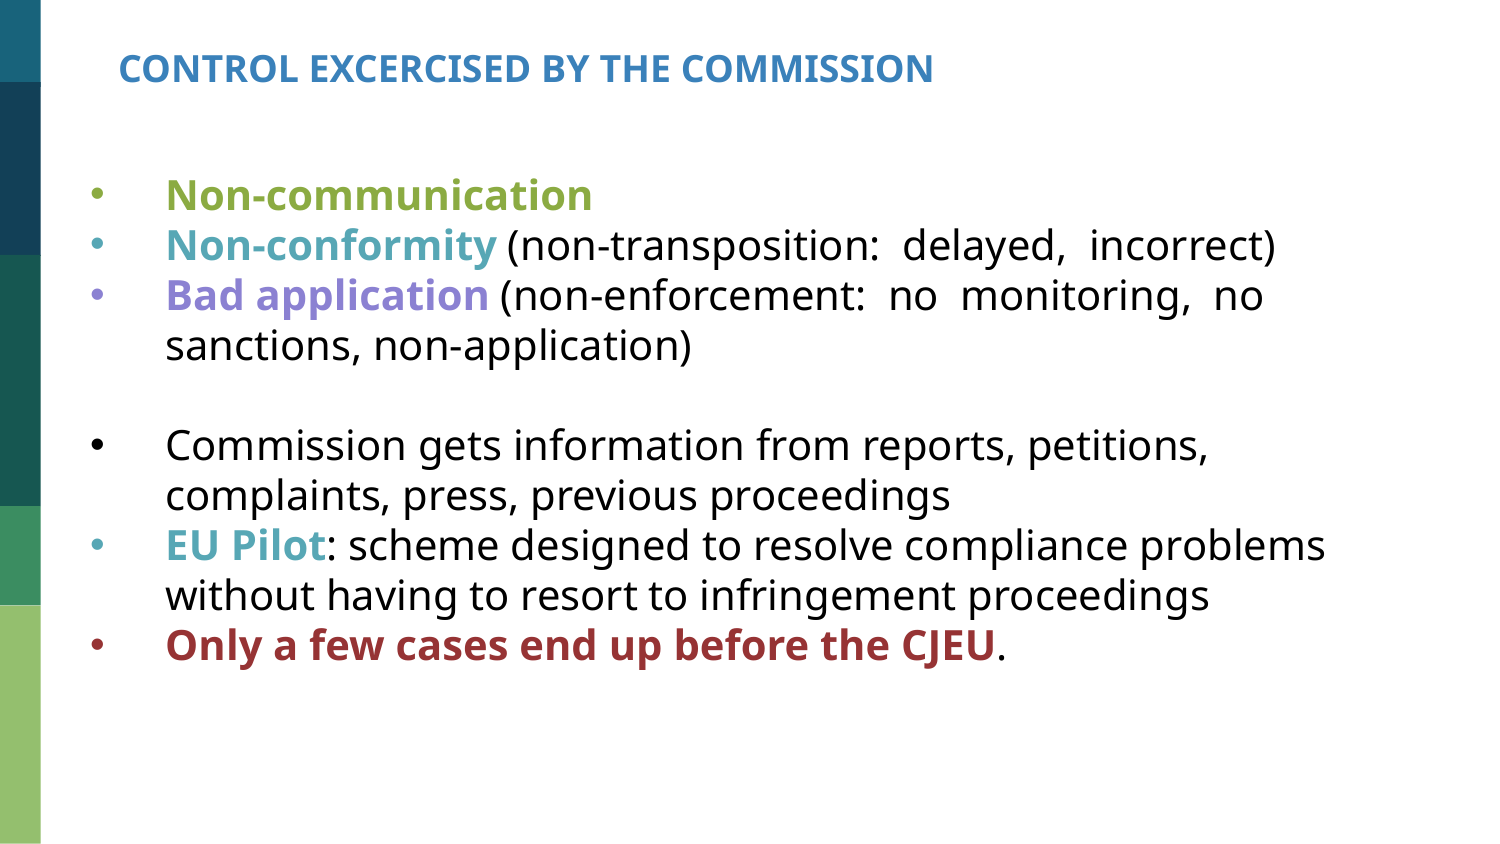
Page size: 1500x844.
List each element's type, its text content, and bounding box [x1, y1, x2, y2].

text_box CONTROL EXCERCISED BY THE COMMISSION [103, 29, 1455, 161]
text_box Non-communication Non-conformity (non-transposition: delayed, incorrect) Bad application (non-enforcement: no monitoring, no sanctions, non-application) Commission gets information from reports, petitions, complaints, press, previous proceedings EU Pilot: scheme designed to resolve compliance problems without having to resort to infringement proceedings Only a few cases end up before the CJEU. [75, 161, 1455, 677]
